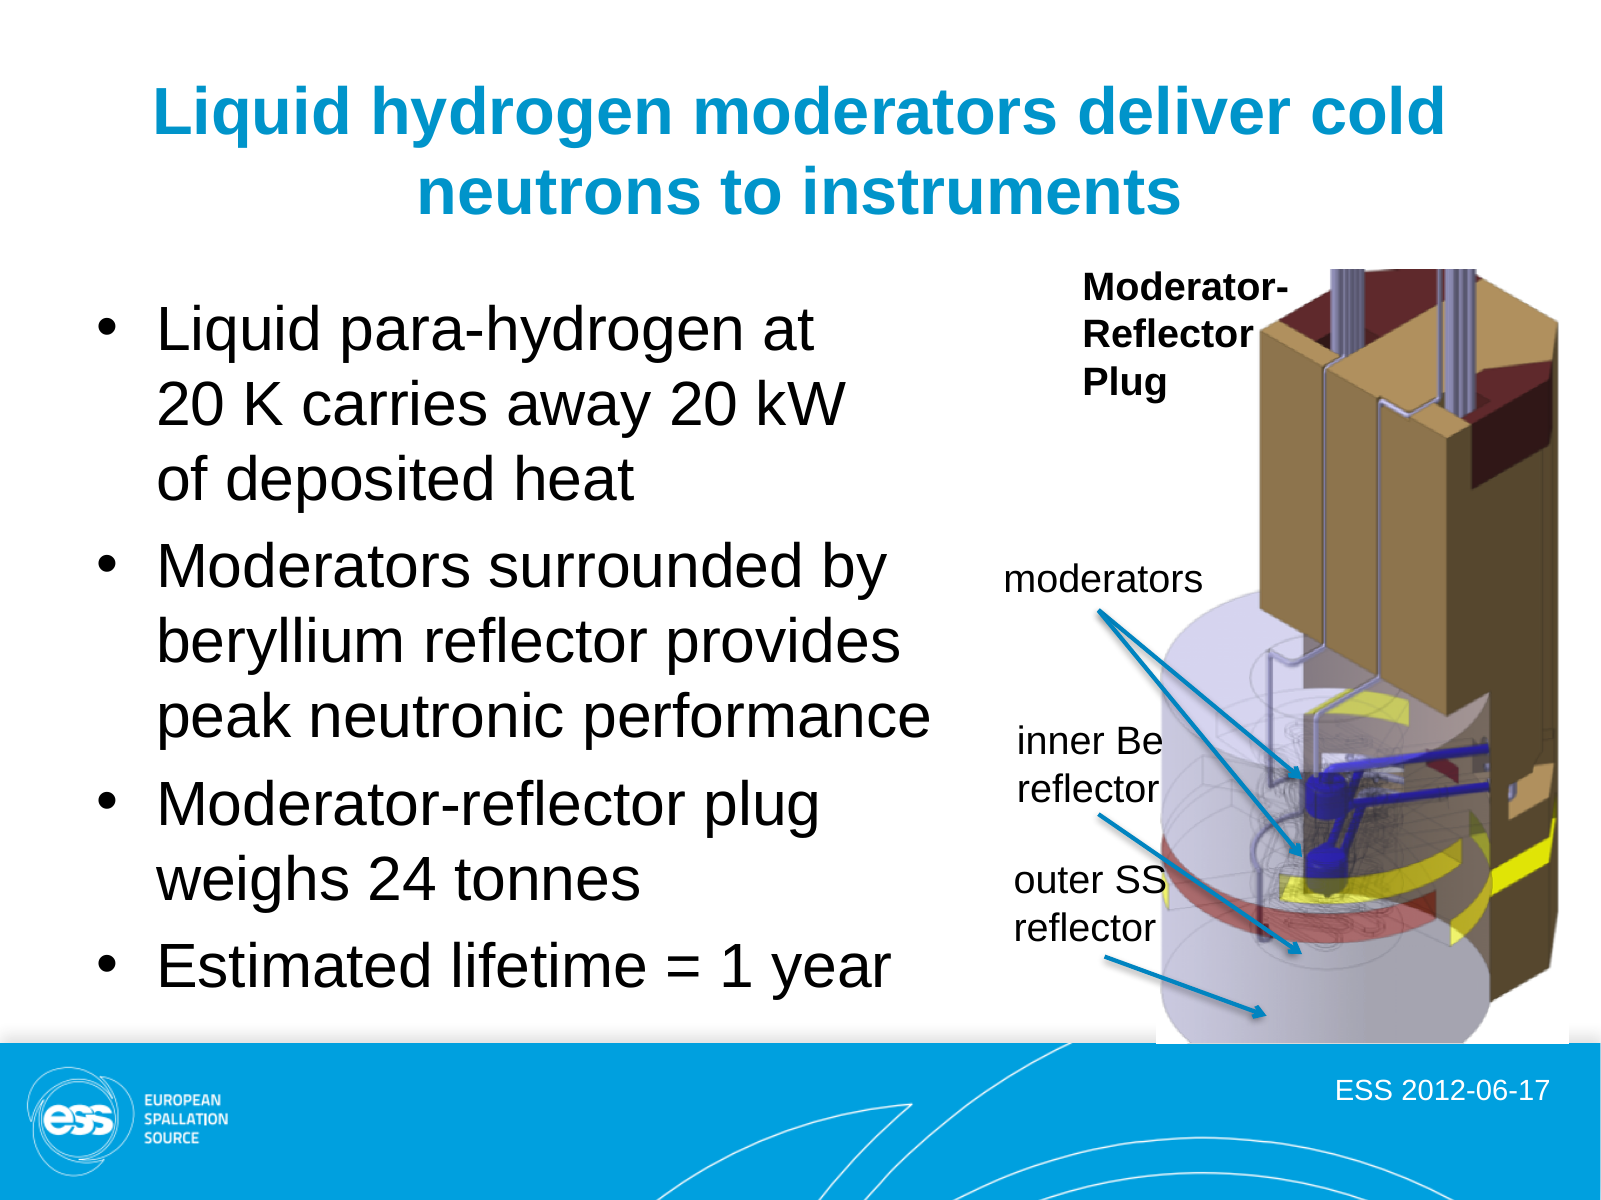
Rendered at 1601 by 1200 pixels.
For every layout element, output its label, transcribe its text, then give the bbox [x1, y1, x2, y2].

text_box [1104, 956, 1267, 1017]
list Liquid para-hydrogen at 20 K carries away 20 kW of deposited heat Moderators surrounded by beryllium reflector provides peak neutronic performance Moderator-reflector plug weighs 24 tonnes Estimated lifetime = 1 year [80, 279, 965, 1044]
title Liquid hydrogen moderators deliver cold neutrons to instruments [30, 48, 1571, 249]
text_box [1098, 609, 1303, 813]
text_box moderators [987, 545, 1151, 609]
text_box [1098, 813, 1303, 955]
text_box outer SS reflector [997, 846, 1094, 958]
picture [1156, 269, 1570, 1043]
text_box Moderator- Reflector Plug [1066, 252, 1306, 411]
text_box inner Be reflector [1000, 707, 1093, 818]
